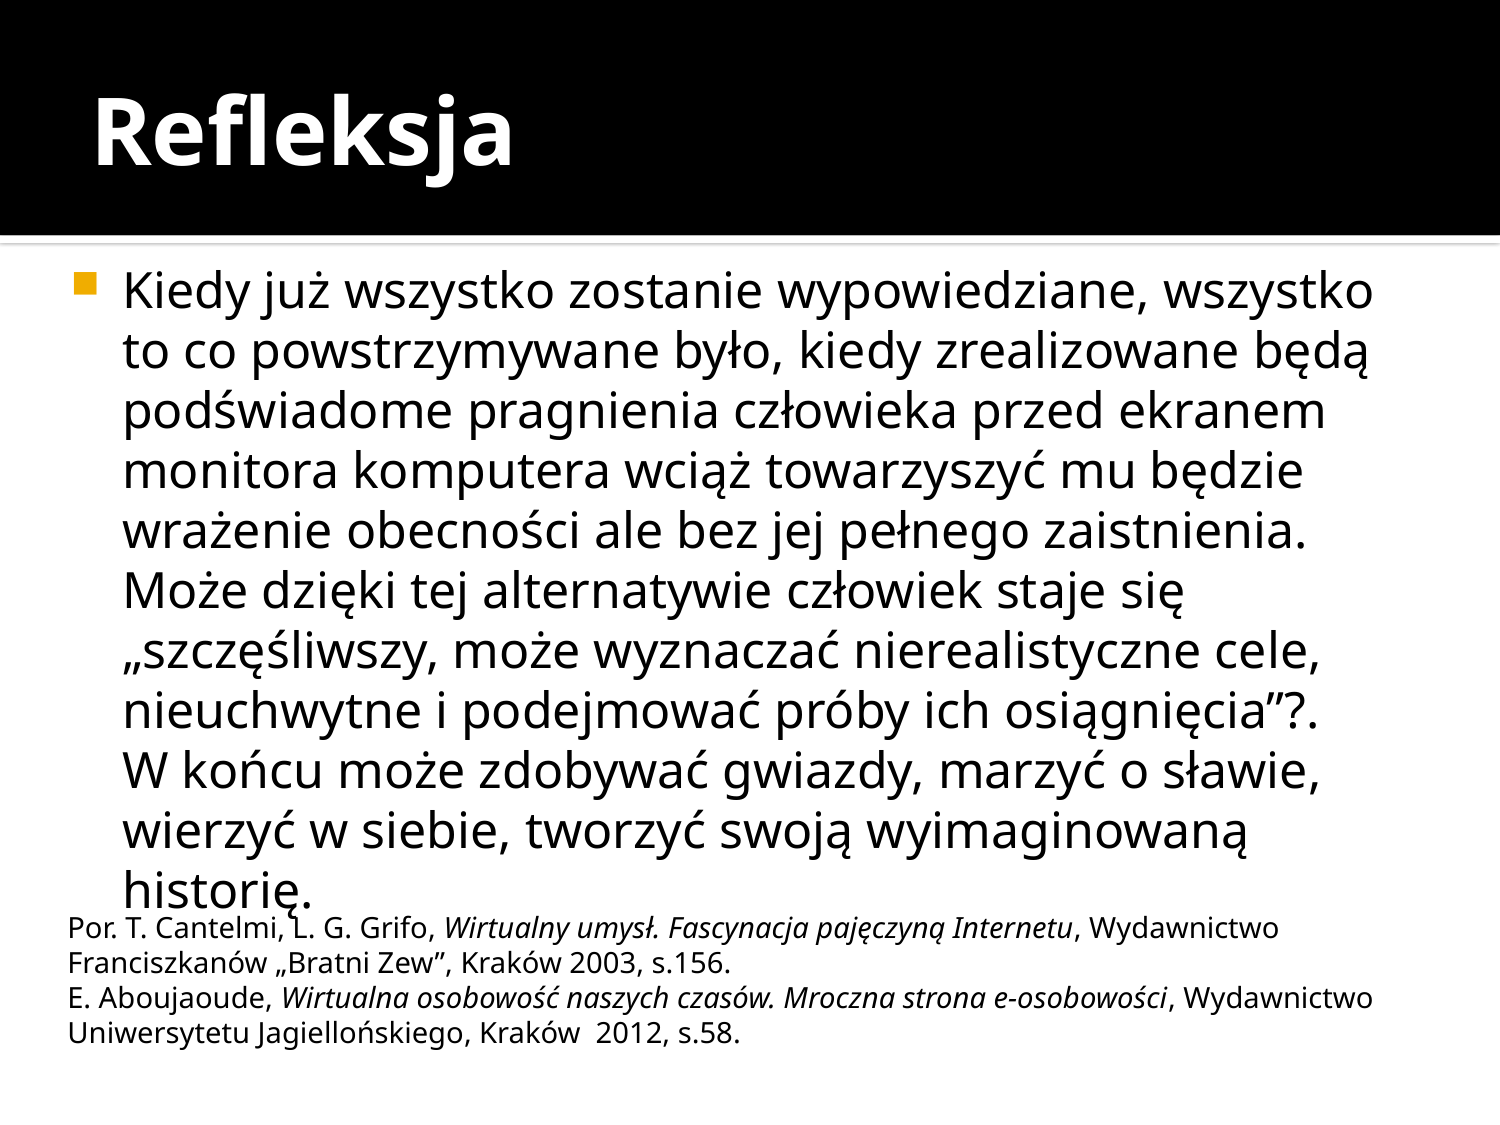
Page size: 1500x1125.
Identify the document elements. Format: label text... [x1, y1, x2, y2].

text_box Por. T. Cantelmi, L. G. Grifo, Wirtualny umysł. Fascynacja pajęczyną Internetu, Wydawnictwo Franciszkanów „Bratni Zew”, Kraków 2003, s.156. E. Aboujaoude, Wirtualna osobowość naszych czasów. Mroczna strona e-osobowości, Wydawnictwo Uniwersytetu Jagiellońskiego, Kraków 2012, s.58. [52, 902, 1459, 1057]
title Refleksja [75, 25, 1425, 231]
list Kiedy już wszystko zostanie wypowiedziane, wszystko to co powstrzymywane było, kiedy zrealizowane będą podświadome pragnienia człowieka przed ekranem monitora komputera wciąż towarzyszyć mu będzie wrażenie obecności ale bez jej pełnego zaistnienia. Może dzięki tej alternatywie człowiek staje się „szczęśliwszy, może wyznaczać nierealistyczne cele, nieuchwytne i podejmować próby ich osiągnięcia”?. W końcu może zdobywać gwiazdy, marzyć o sławie, wierzyć w siebie, tworzyć swoją wyimaginowaną historię. [41, 243, 1392, 714]
